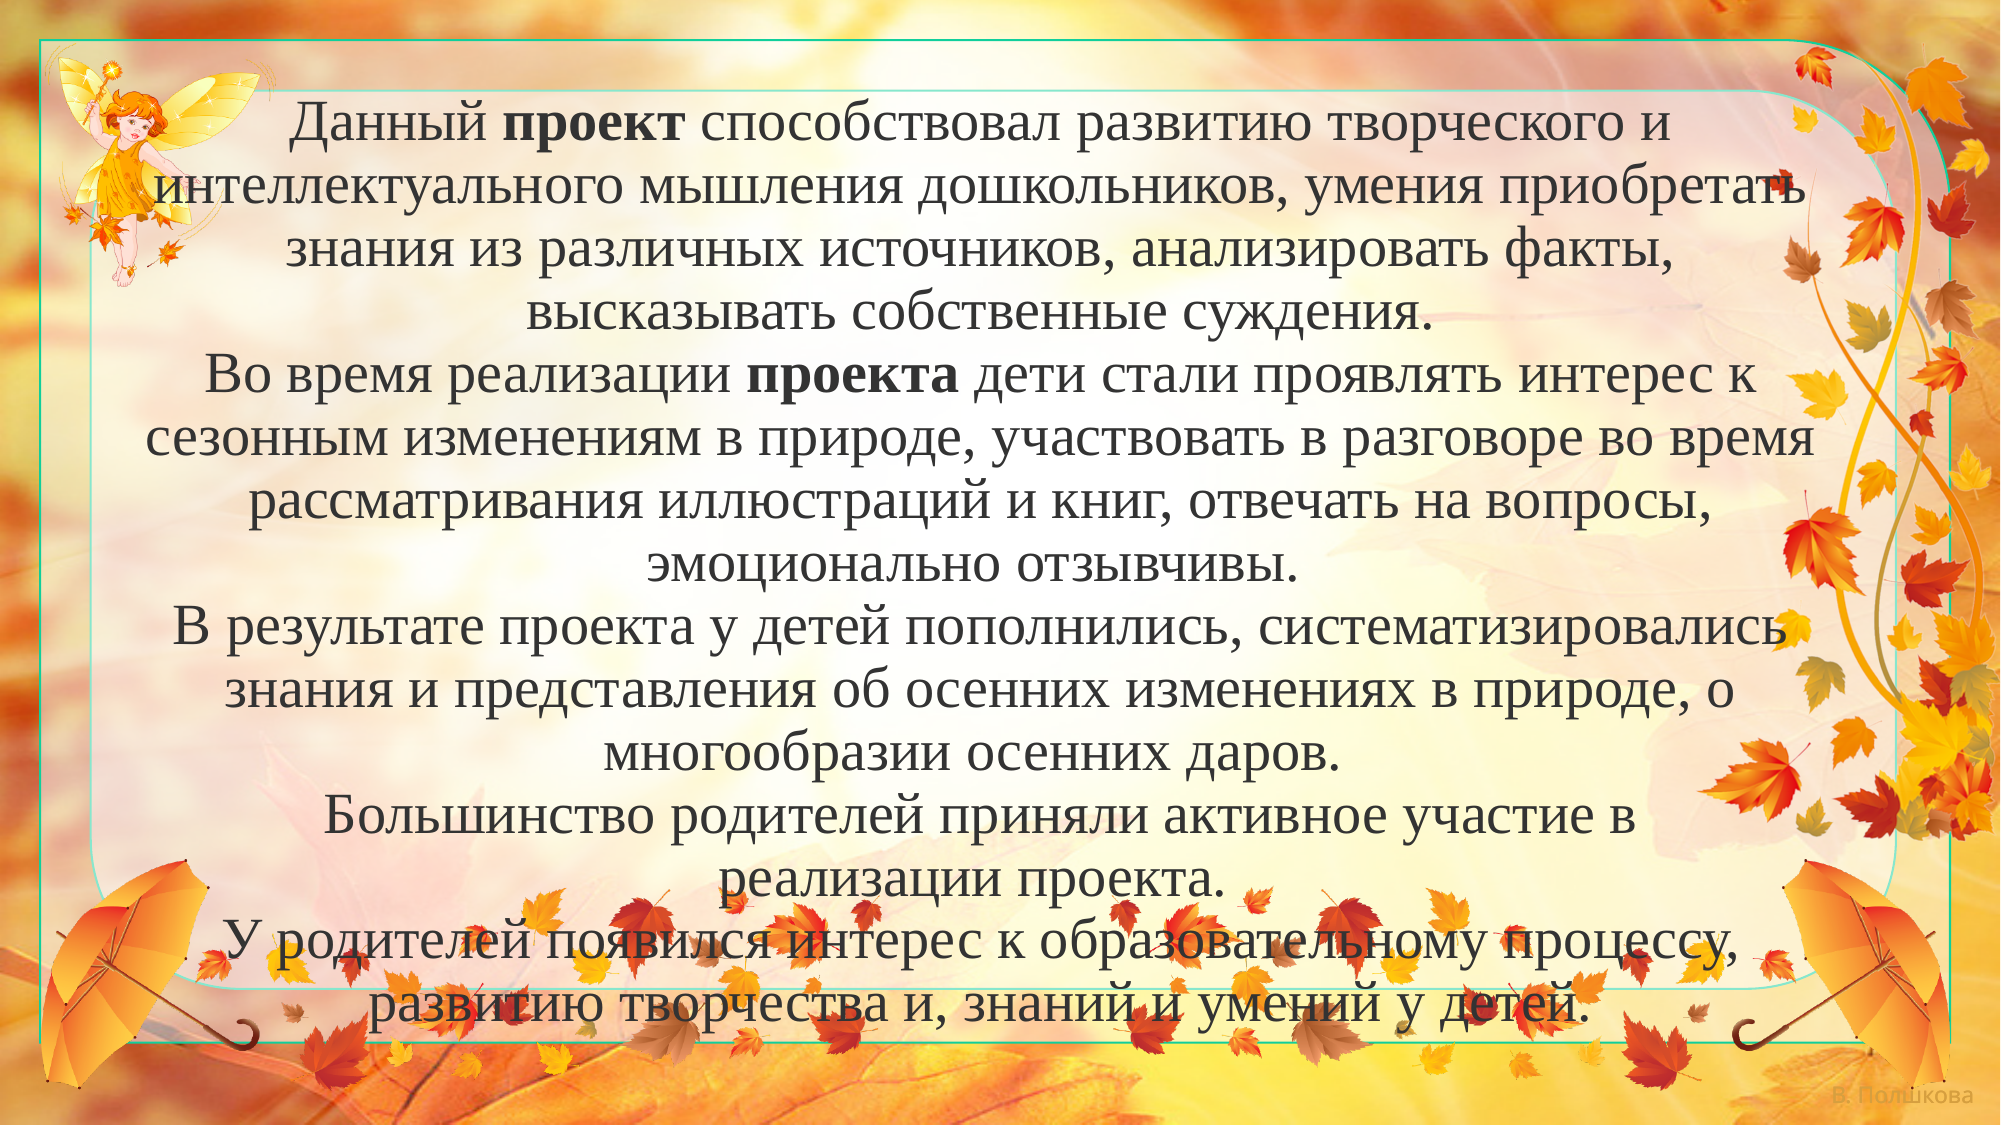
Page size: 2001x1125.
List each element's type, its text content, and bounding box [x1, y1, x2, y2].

title Данный проект способствовал развитию творческого и интеллектуального мышления дошкольников, умения приобретать знания из различных источников, анализировать факты, высказывать собственные суждения. Во время реализации проекта дети стали проявлять интерес к сезонным изменениям в природе, участвовать в разговоре во время рассматривания иллюстраций и книг, отвечать на вопросы, эмоционально отзывчивы. В результате проекта у детей пополнились, систематизировались знания и представления об осенних изменениях в природе, о многообразии осенних даров. Большинство родителей приняли активное участие в реализации проекта. У родителей появился интерес к образовательному процессу, развитию творчества и, знаний и умений у детей. [118, 92, 1844, 1033]
picture [0, 0, 2001, 1125]
picture [43, 43, 276, 287]
